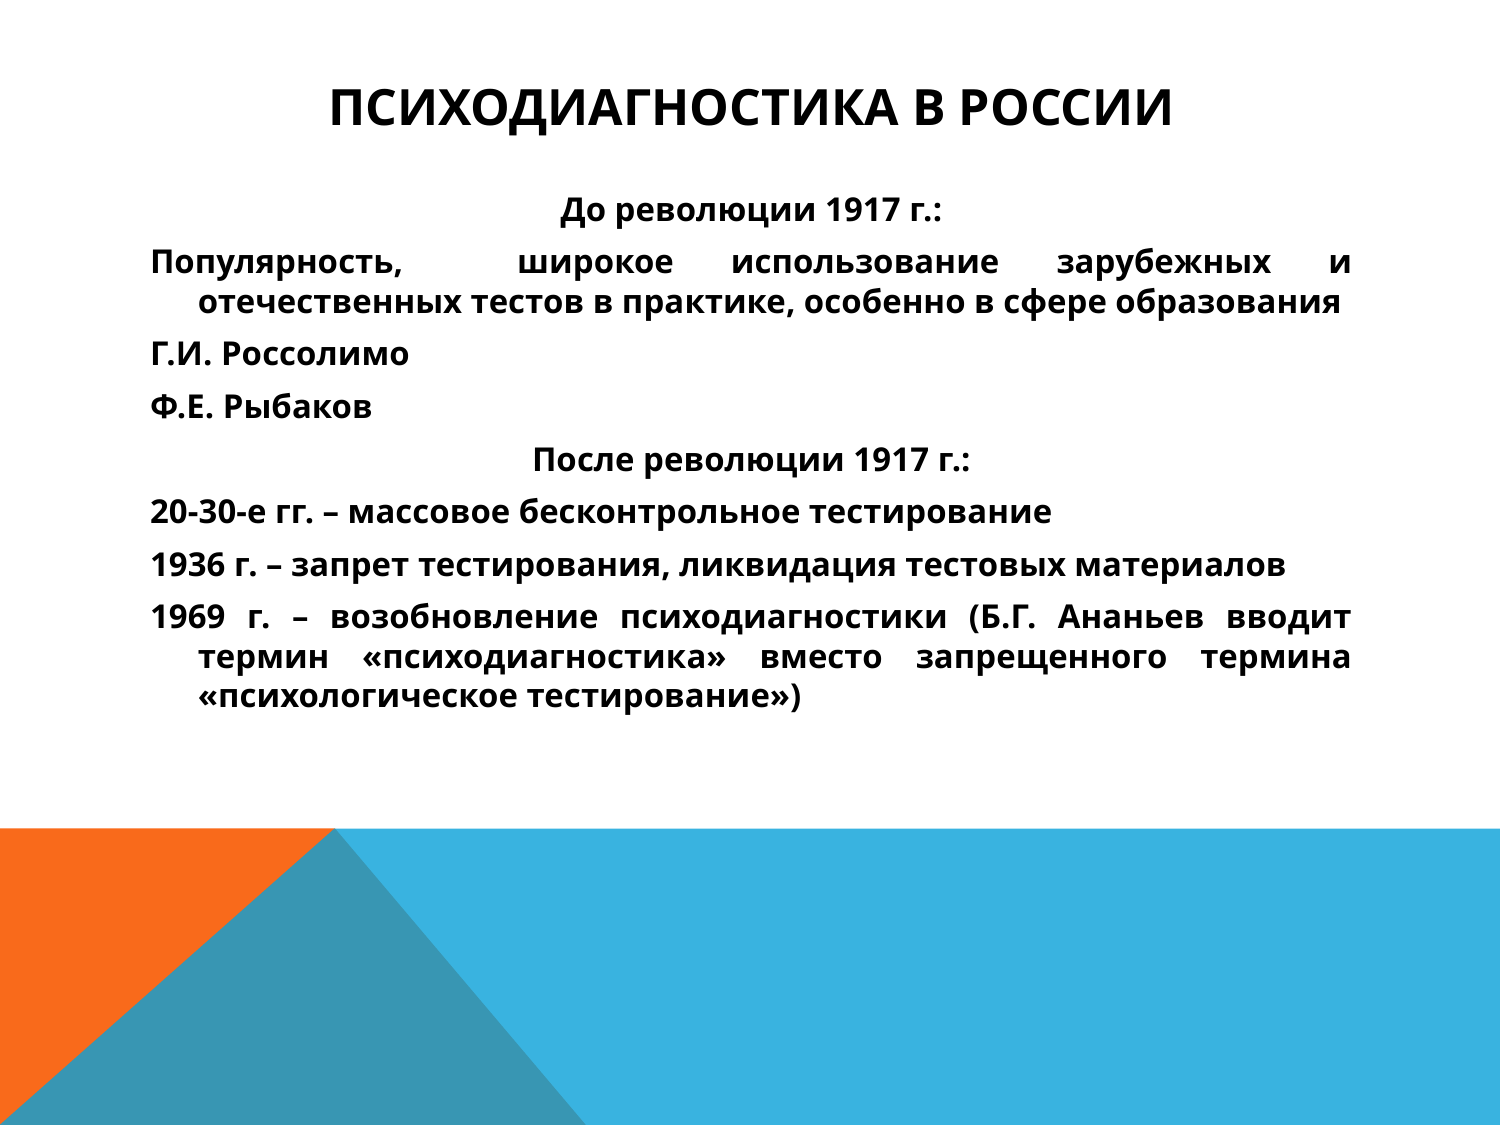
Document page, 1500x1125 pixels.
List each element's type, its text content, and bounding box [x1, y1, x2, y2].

list До революции 1917 г.: Популярность, широкое использование зарубежных и отечественных тестов в практике, особенно в сфере образования Г.И. Россолимо Ф.Е. Рыбаков После революции 1917 г.: 20-30-е гг. – массовое бесконтрольное тестирование 1936 г. – запрет тестирования, ликвидация тестовых материалов 1969 г. – возобновление психодиагностики (Б.Г. Ананьев вводит термин «психодиагностика» вместо запрещенного термина «психологическое тестирование») [135, 180, 1369, 768]
title Психодиагностика в России [135, 60, 1369, 150]
